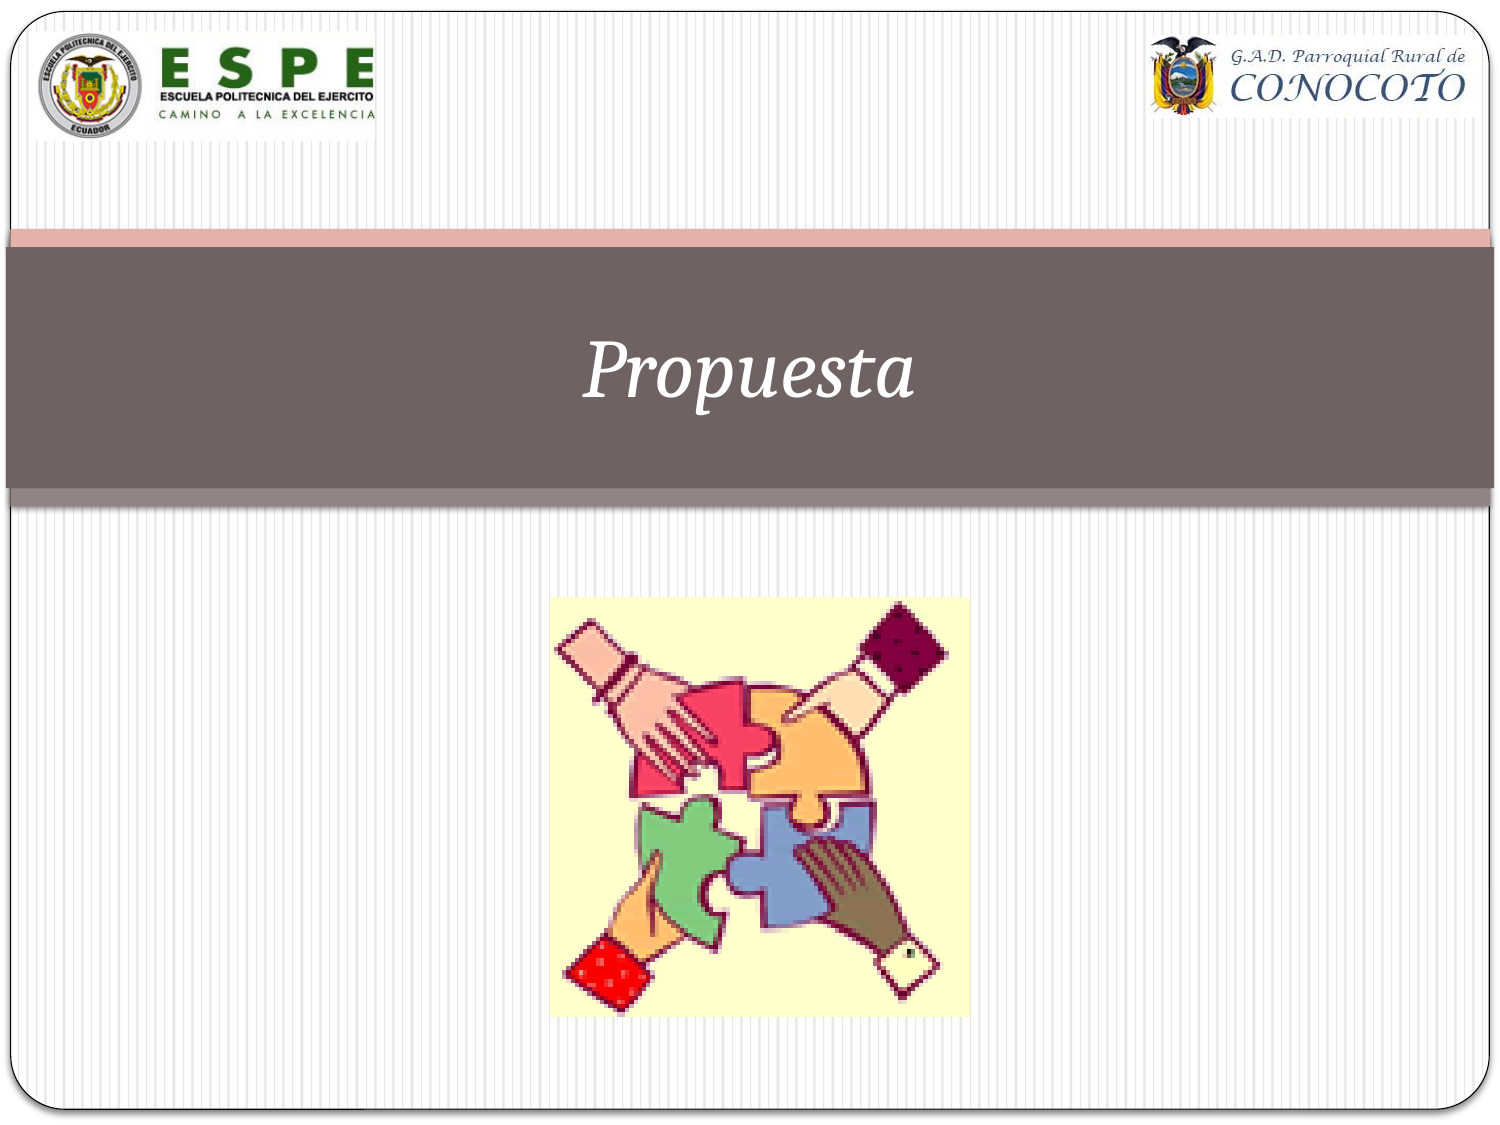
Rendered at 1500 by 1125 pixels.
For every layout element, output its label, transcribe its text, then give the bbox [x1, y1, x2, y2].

picture [550, 597, 970, 1017]
title Propuesta [5, 247, 1495, 489]
picture [34, 30, 376, 141]
picture [1148, 34, 1477, 118]
